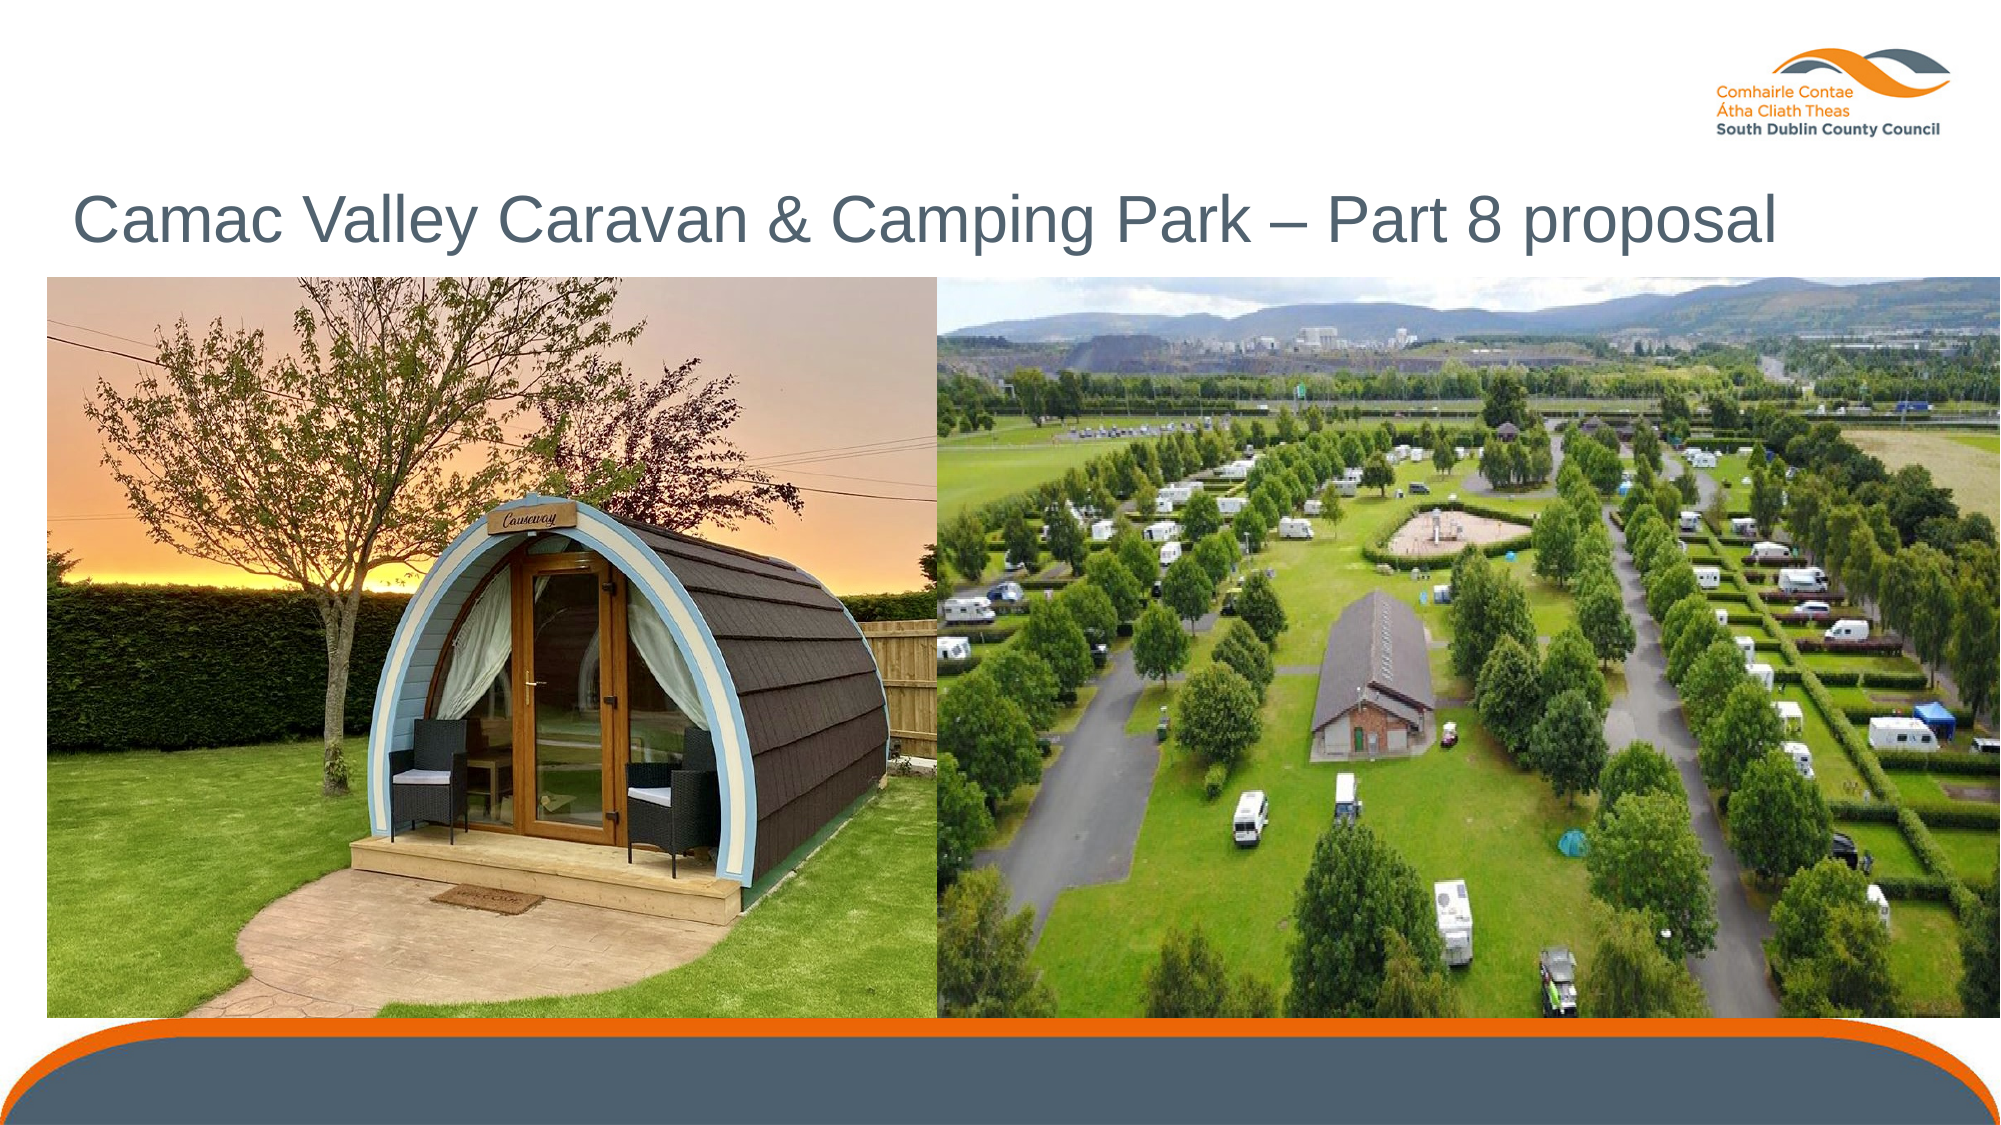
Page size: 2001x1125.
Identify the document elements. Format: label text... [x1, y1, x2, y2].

picture [47, 277, 2000, 1018]
text_box Camac Valley Caravan & Camping Park – Part 8 proposal [72, 122, 1816, 257]
text_box [0, 0, 2000, 1125]
